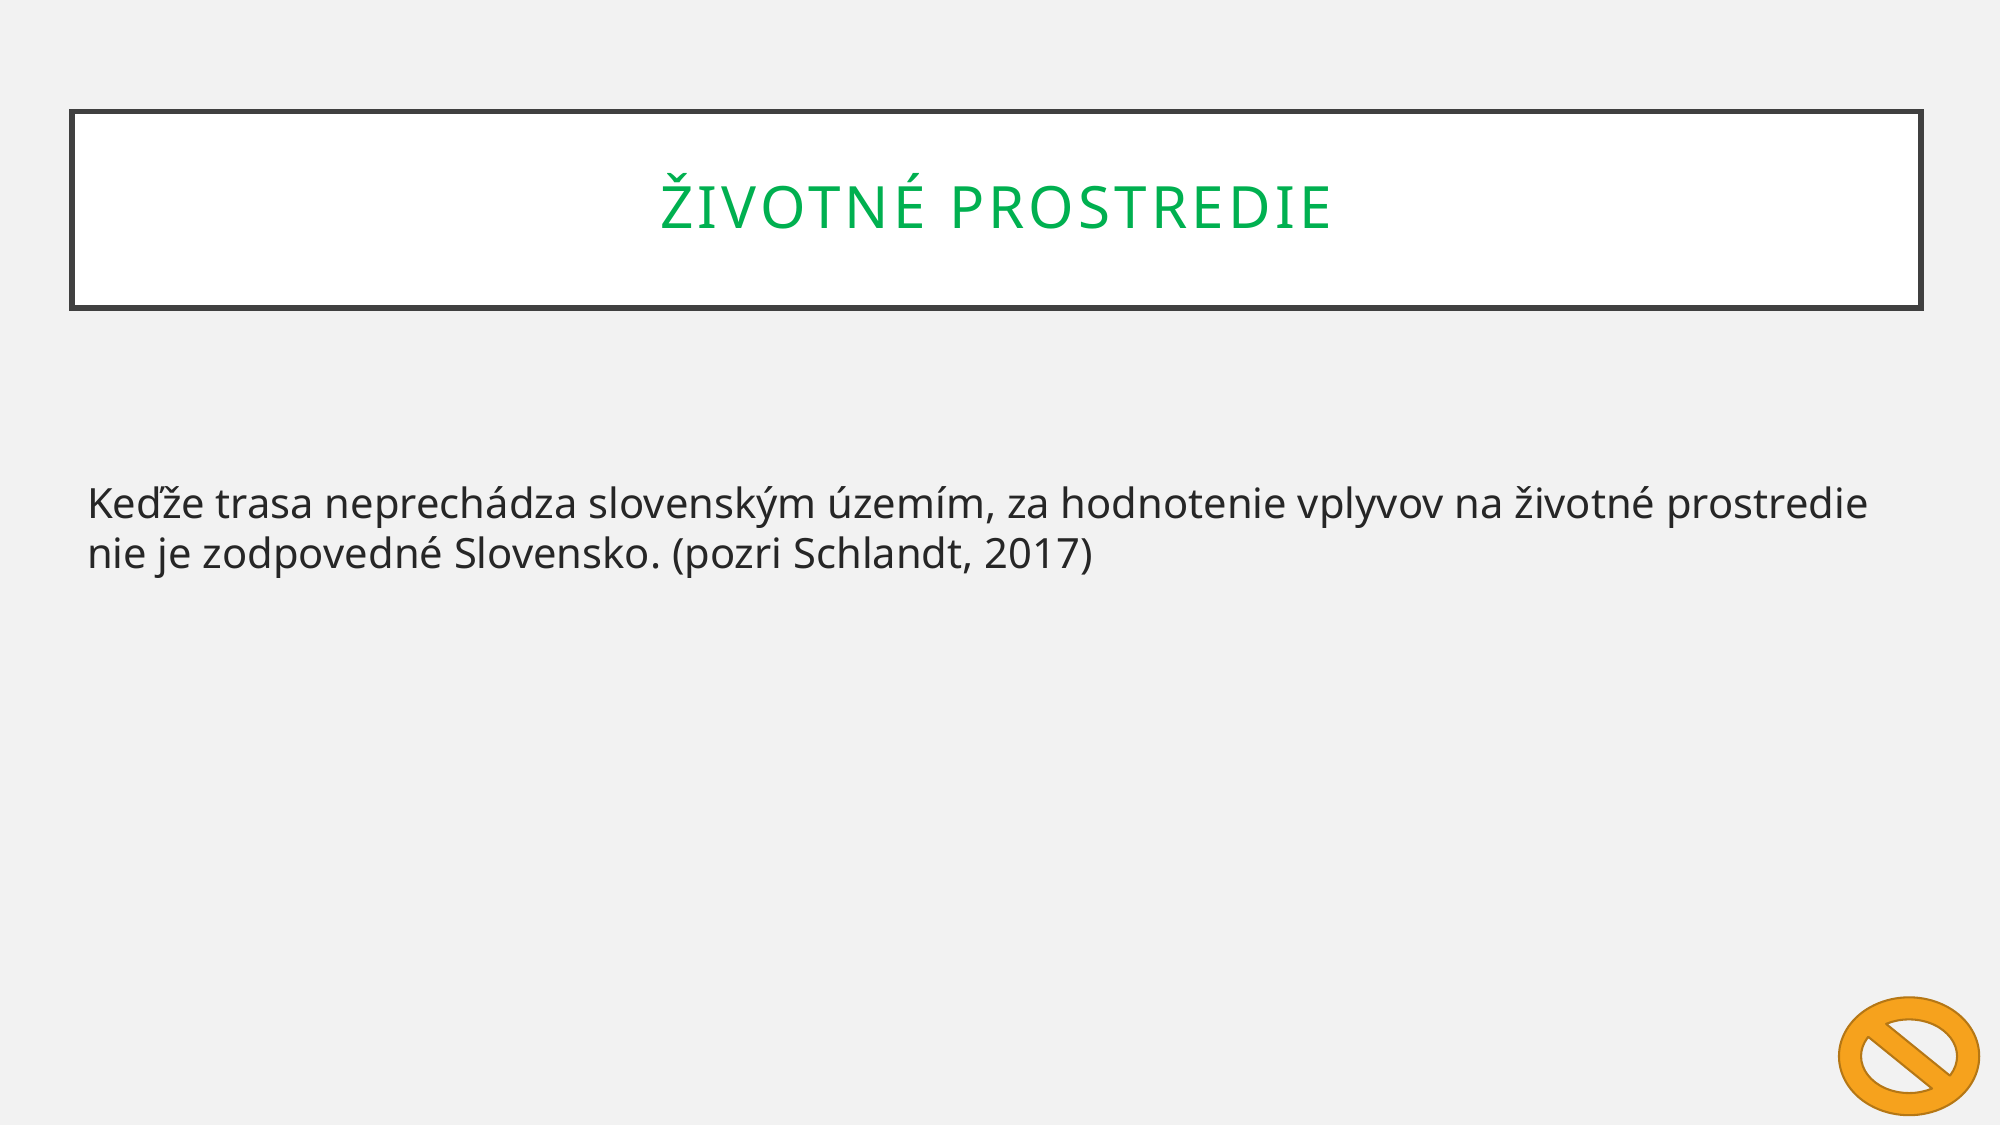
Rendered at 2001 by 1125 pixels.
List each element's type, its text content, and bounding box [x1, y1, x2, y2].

list Keďže trasa neprechádza slovenským územím, za hodnotenie vplyvov na životné prostredie nie je zodpovedné Slovensko. (pozri Schlandt, 2017) [72, 398, 1922, 908]
text_box [1837, 996, 1981, 1117]
text_box životné prostredie [72, 111, 1922, 308]
